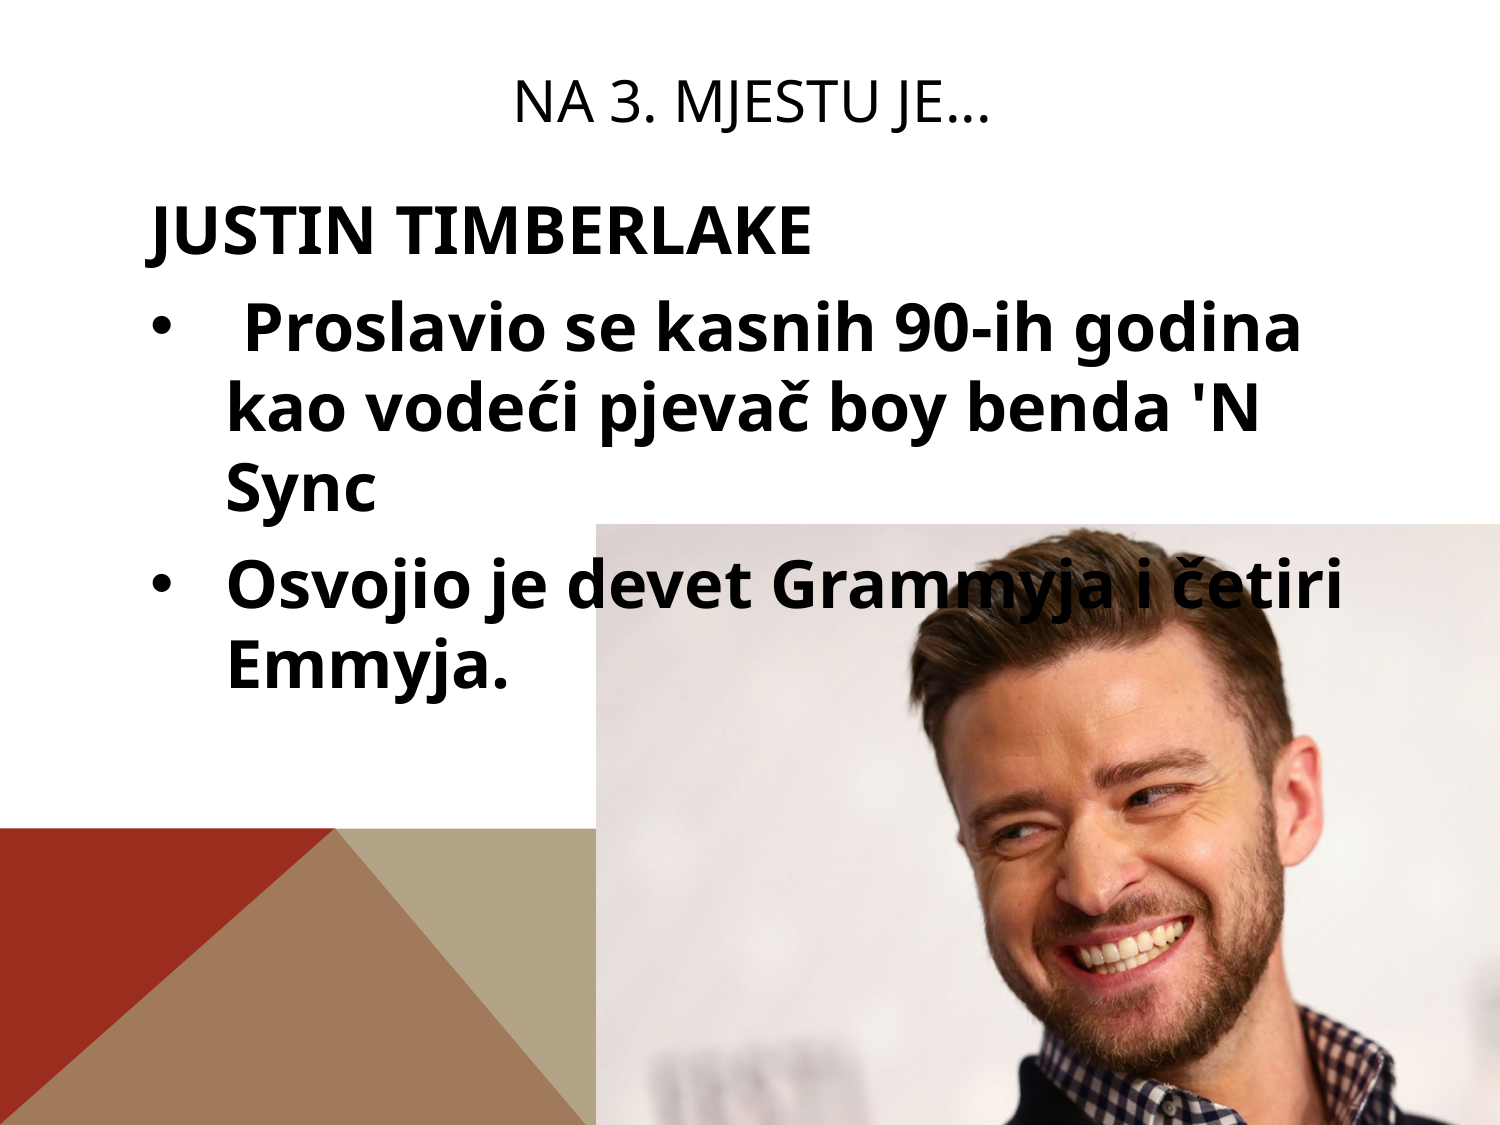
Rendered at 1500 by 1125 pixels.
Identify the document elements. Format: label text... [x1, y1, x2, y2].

title NA 3. MJESTU JE... [135, 54, 1370, 145]
picture [596, 524, 1500, 1125]
list JUSTIN TIMBERLAKE Proslavio se kasnih 90-ih godina kao vodeći pjevač boy benda 'N Sync Osvojio je devet Grammyja i četiri Emmyja. [135, 180, 1369, 768]
